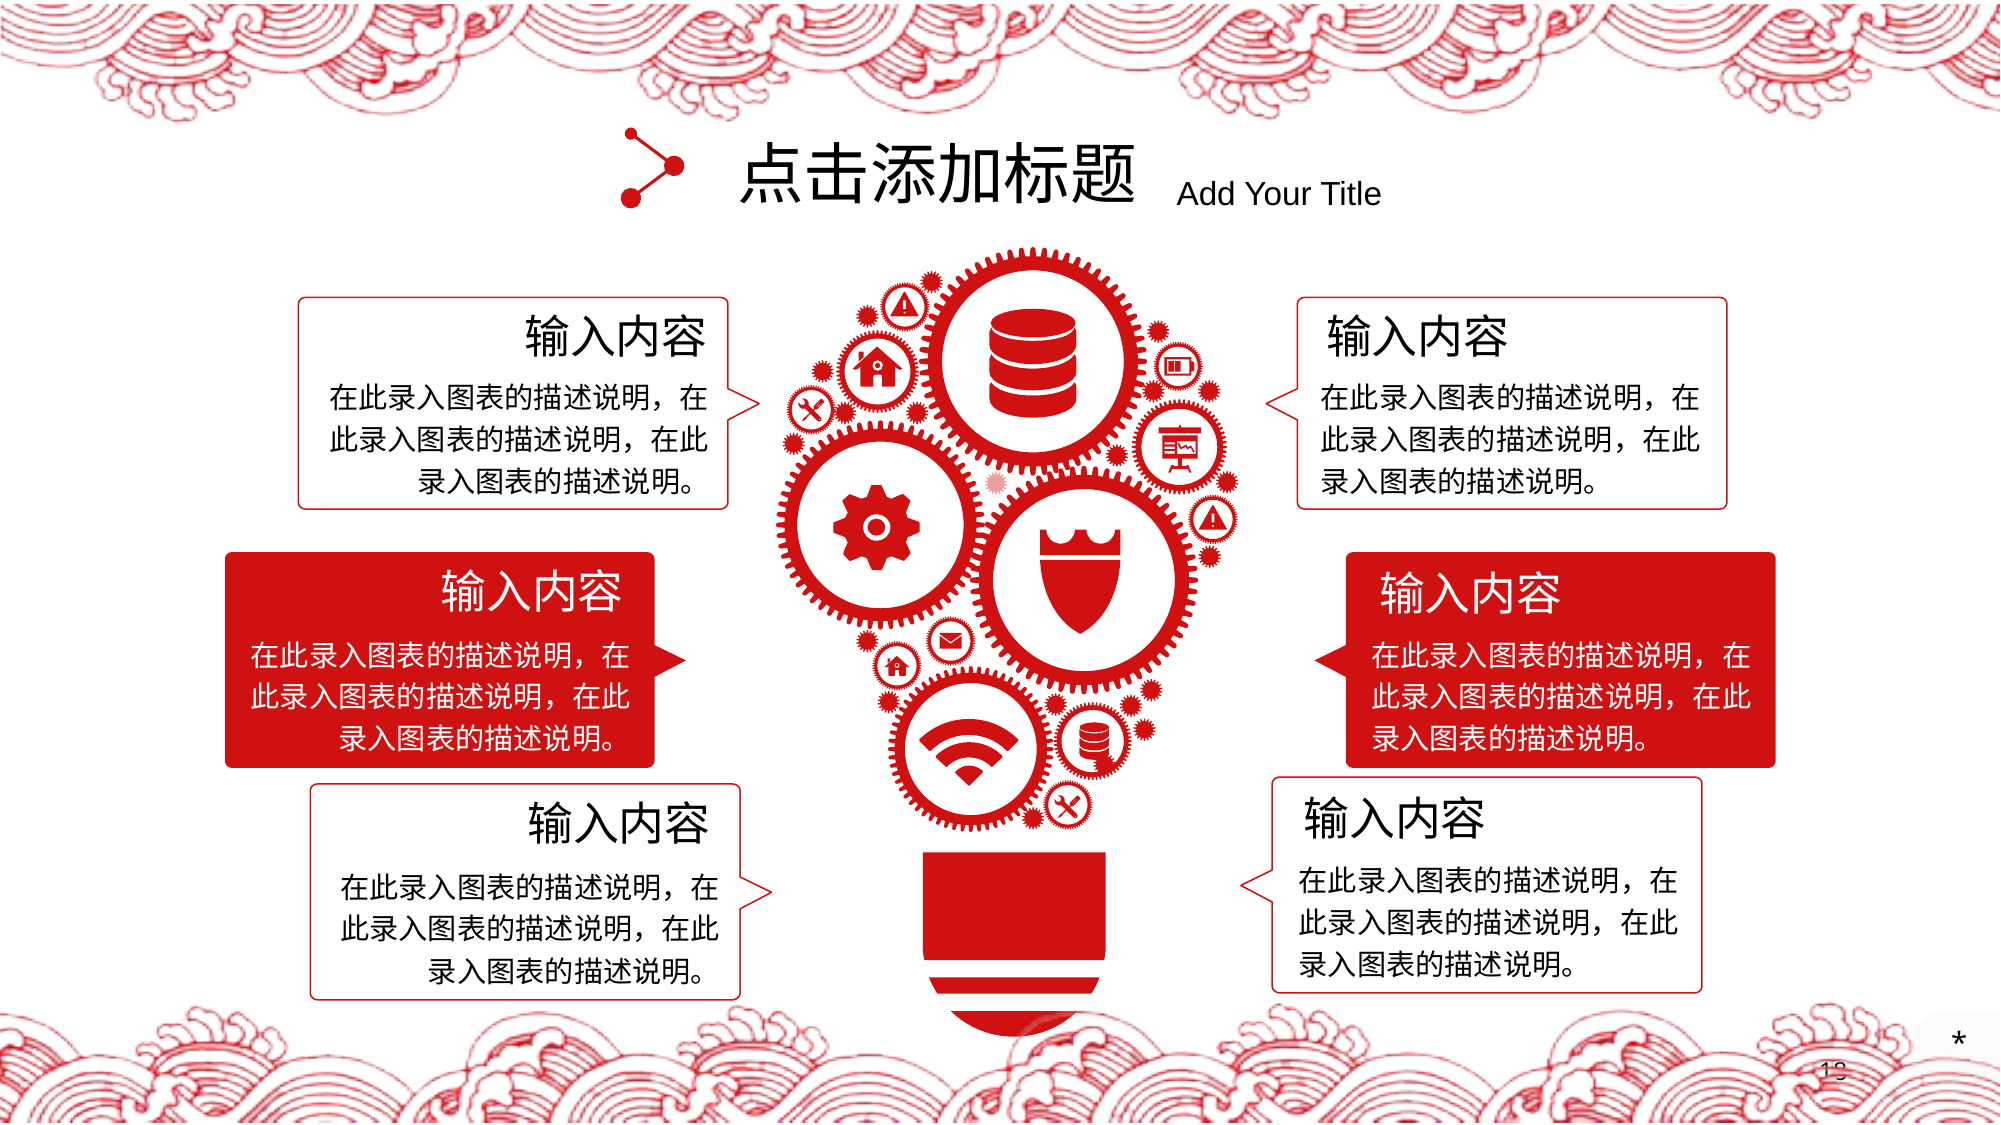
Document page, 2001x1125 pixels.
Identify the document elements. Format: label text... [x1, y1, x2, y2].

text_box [775, 420, 986, 630]
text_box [1053, 701, 1132, 781]
text_box [1208, 379, 1221, 397]
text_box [879, 281, 930, 332]
text_box 输入内容 [512, 786, 726, 854]
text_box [887, 665, 1054, 833]
text_box [1151, 320, 1170, 341]
text_box [298, 297, 760, 510]
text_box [786, 384, 837, 435]
text_box [1240, 777, 1702, 959]
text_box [835, 329, 920, 414]
text_box [225, 552, 686, 768]
text_box 输入内容 [1364, 557, 1578, 622]
text_box 在此录入图表的描述说明，在此录入图表的描述说明，在此录入图表的描述说明。 [219, 622, 646, 764]
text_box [925, 616, 976, 667]
text_box 在此录入图表的描述说明，在此录入图表的描述说明，在此录入图表的描述说明。 [298, 365, 725, 506]
text_box [1204, 553, 1221, 569]
text_box 输入内容 [1310, 299, 1525, 365]
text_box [918, 246, 1148, 464]
text_box [856, 304, 874, 328]
text_box [1265, 297, 1727, 510]
text_box [1233, 473, 1239, 491]
text_box Add Your Title [1161, 175, 1541, 220]
text_box 在此录入图表的描述说明，在此录入图表的描述说明，在此录入图表的描述说明。 [1283, 847, 1710, 959]
text_box 输入内容 [425, 554, 639, 622]
text_box 输入内容 [509, 299, 723, 365]
text_box 输入内容 [1288, 782, 1503, 847]
text_box [856, 638, 871, 653]
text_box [980, 465, 1199, 695]
text_box [1314, 552, 1776, 768]
text_box [310, 783, 772, 959]
text_box 在此录入图表的描述说明，在此录入图表的描述说明，在此录入图表的描述说明。 [1305, 365, 1732, 506]
text_box 在此录入图表的描述说明，在此录入图表的描述说明，在此录入图表的描述说明。 [309, 854, 736, 959]
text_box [1042, 779, 1093, 830]
text_box [811, 360, 830, 383]
text_box 在此录入图表的描述说明，在此录入图表的描述说明，在此录入图表的描述说明。 [1356, 622, 1782, 764]
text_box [630, 175, 675, 199]
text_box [1153, 341, 1204, 392]
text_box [872, 640, 922, 691]
picture [0, 961, 2000, 1123]
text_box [922, 852, 1106, 959]
text_box [1136, 703, 1143, 712]
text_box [1131, 398, 1228, 495]
text_box 点击添加标题 [722, 175, 1153, 220]
picture [0, 2, 2000, 164]
text_box [877, 699, 882, 709]
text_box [1187, 494, 1238, 545]
text_box [1138, 718, 1156, 742]
